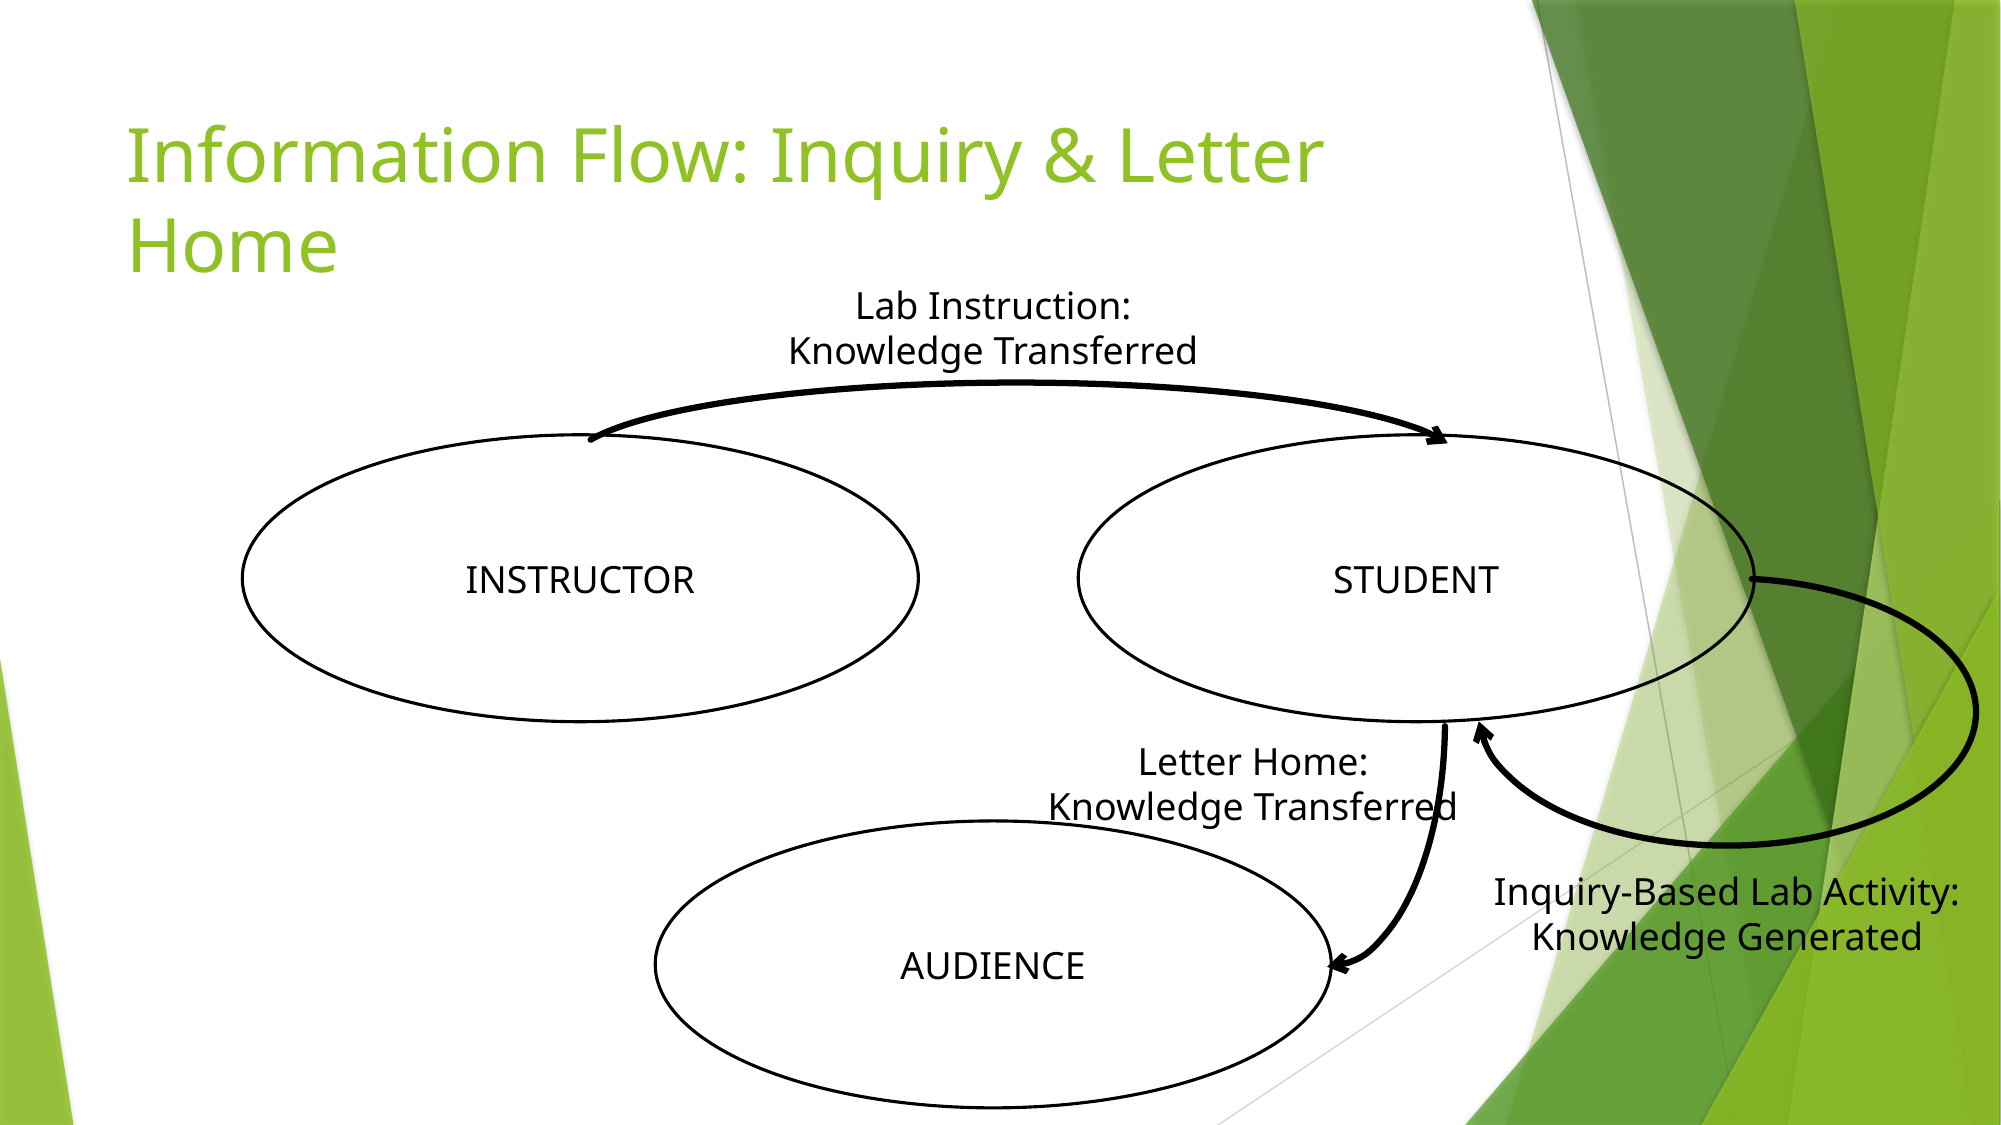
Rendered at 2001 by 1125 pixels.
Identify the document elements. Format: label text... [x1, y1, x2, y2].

text_box [1474, 577, 1978, 847]
text_box INSTRUCTOR [240, 433, 920, 724]
text_box [1326, 720, 1446, 730]
text_box Inquiry-Based Lab Activity: Knowledge Generated [1479, 860, 1976, 966]
text_box STUDENT [1076, 433, 1756, 724]
text_box AUDIENCE [653, 819, 1333, 1110]
text_box [1326, 836, 1433, 973]
text_box [589, 381, 1448, 465]
text_box Letter Home: Knowledge Transferred [1032, 730, 1474, 836]
text_box Lab Instruction: Knowledge Transferred [773, 274, 1214, 380]
title Information Flow: Inquiry & Letter Home [111, 99, 1522, 317]
